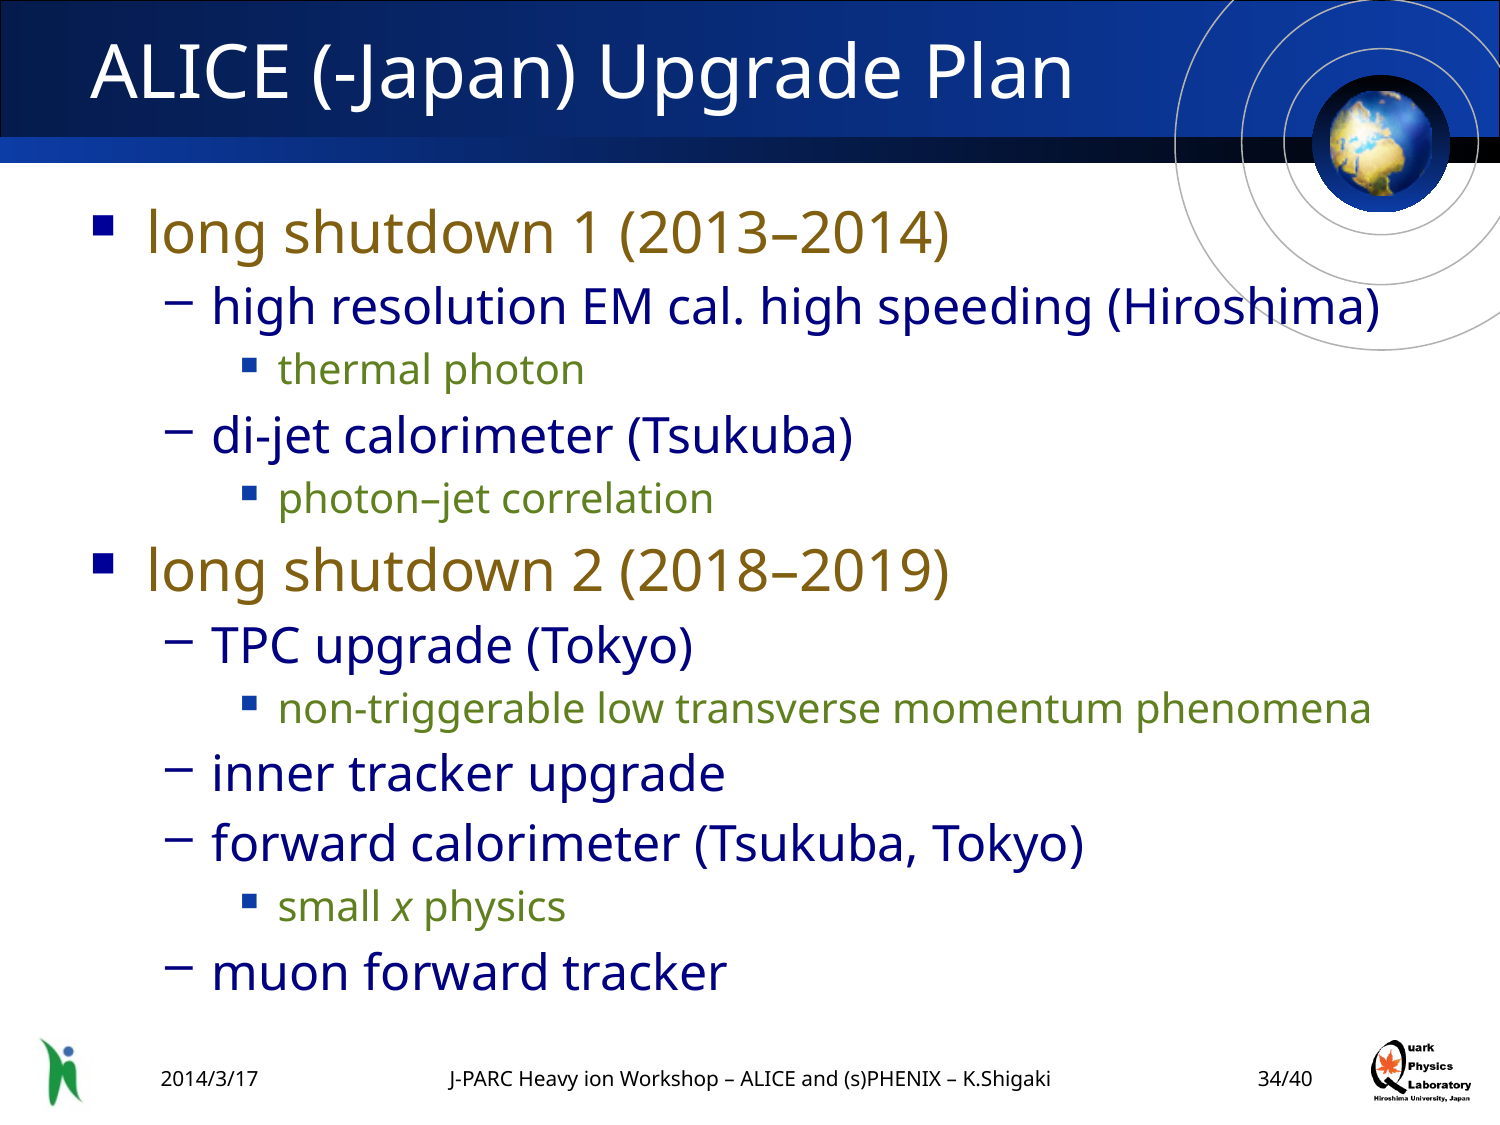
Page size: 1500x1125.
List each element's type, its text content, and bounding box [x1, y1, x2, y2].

picture [1330, 91, 1432, 196]
title ALICE (-Japan) Upgrade Plan [75, 0, 1294, 138]
slide_number 33/40 [1221, 1058, 1328, 1103]
picture [0, 1019, 141, 1125]
picture [1371, 1040, 1471, 1102]
list long shutdown 1 (2013–2014) high resolution EM cal. high speeding (Hiroshima) thermal photon di-jet calorimeter (Tsukuba) photon–jet correlation long shutdown 2 (2018–2019) TPC upgrade (Tokyo) non-triggerable low transverse momentum phenomena inner tracker upgrade forward calorimeter (Tsukuba, Tokyo) small x physics muon forward tracker [75, 187, 1424, 1036]
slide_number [145, 1058, 257, 1103]
footer J-PARC Heavy ion Workshop – ALICE and (s)PHENIX – K.Shigaki [257, 1058, 1221, 1103]
